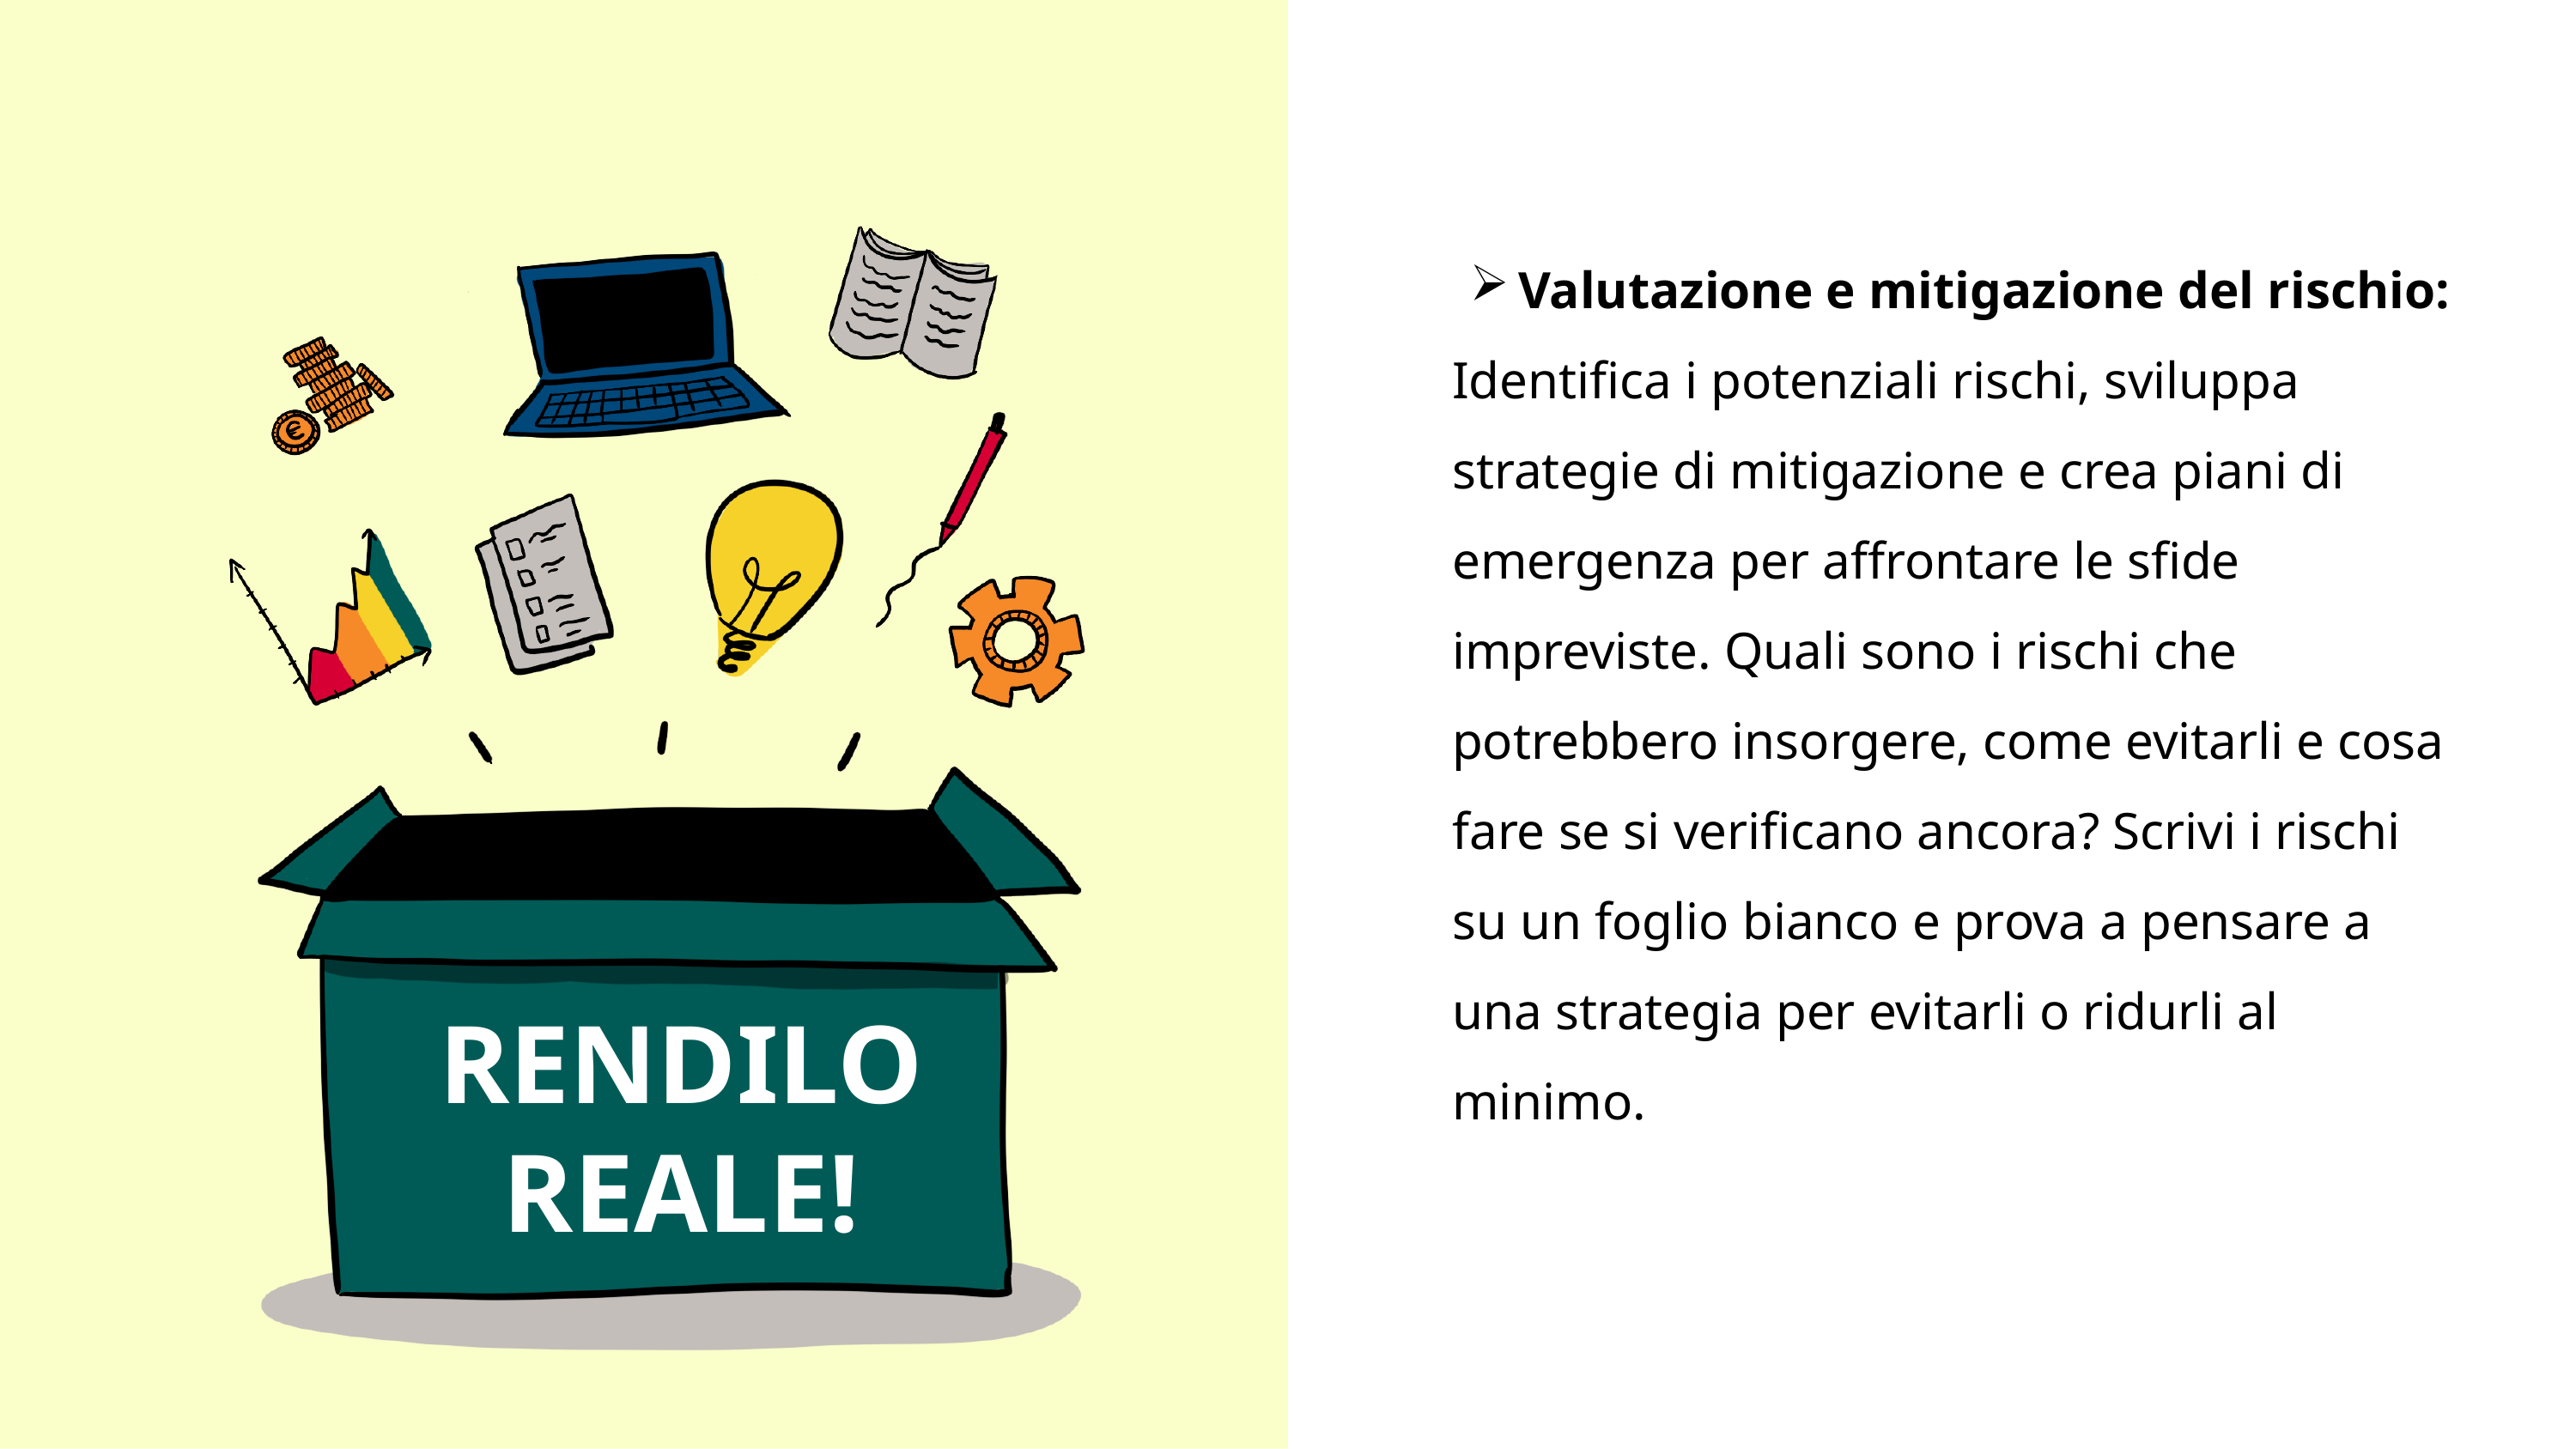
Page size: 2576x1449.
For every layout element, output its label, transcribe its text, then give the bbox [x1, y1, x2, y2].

picture [95, 158, 1267, 1449]
text_box Valutazione e mitigazione del rischio: Identifica i potenziali rischi, sviluppa strategie di mitigazione e crea piani di emergenza per affrontare le sfide impreviste. Quali sono i rischi che potrebbero insorgere, come evitarli e cosa fare se si verificano ancora? Scrivi i rischi su un foglio bianco e prova a pensare a una strategia per evitarli o ridurli al minimo. [1439, 221, 2481, 1137]
text_box [0, 0, 1288, 1449]
